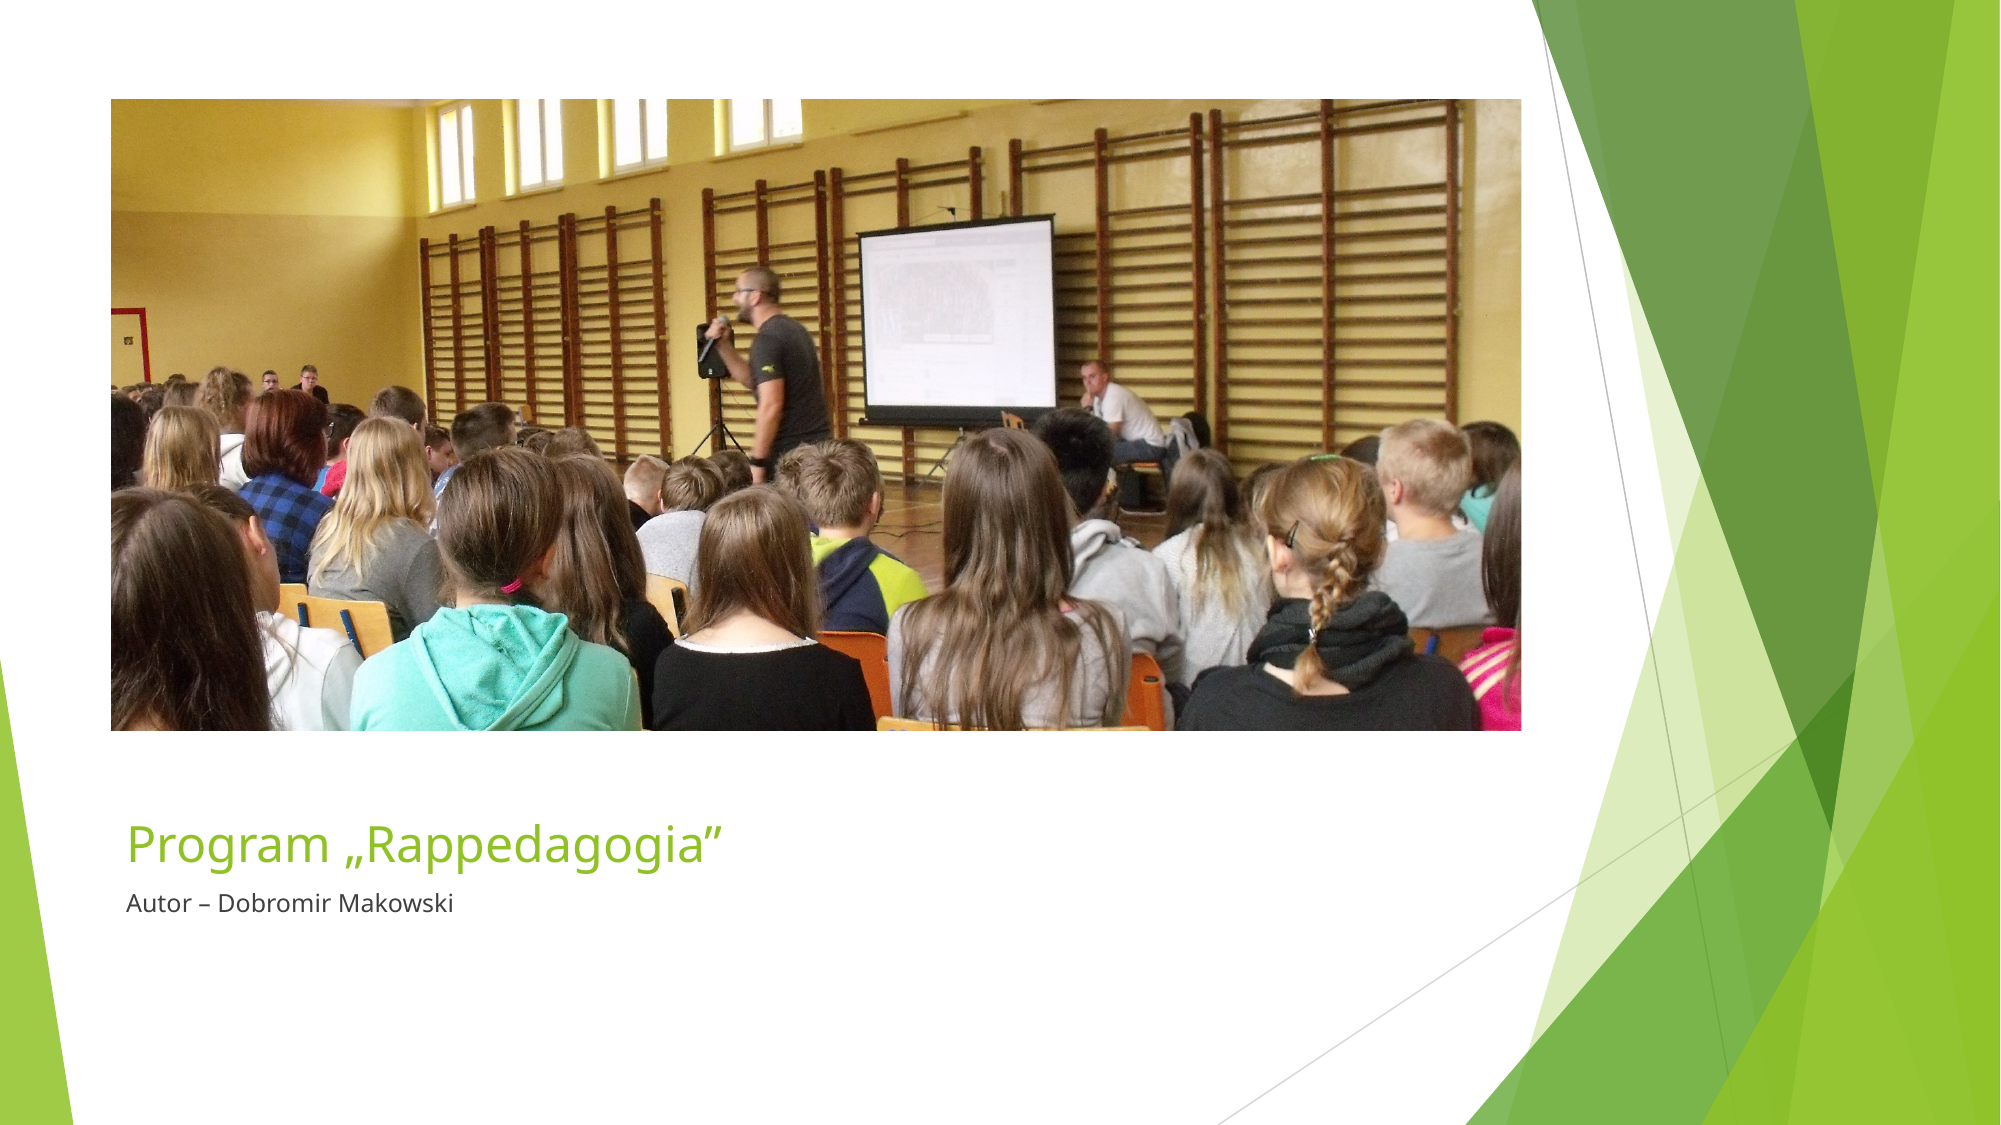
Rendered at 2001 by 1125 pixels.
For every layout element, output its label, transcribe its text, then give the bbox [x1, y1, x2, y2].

list Autor – Dobromir Makowski [111, 880, 1522, 991]
picture [110, 99, 1522, 732]
title Program „Rappedagogia” [111, 787, 1522, 880]
